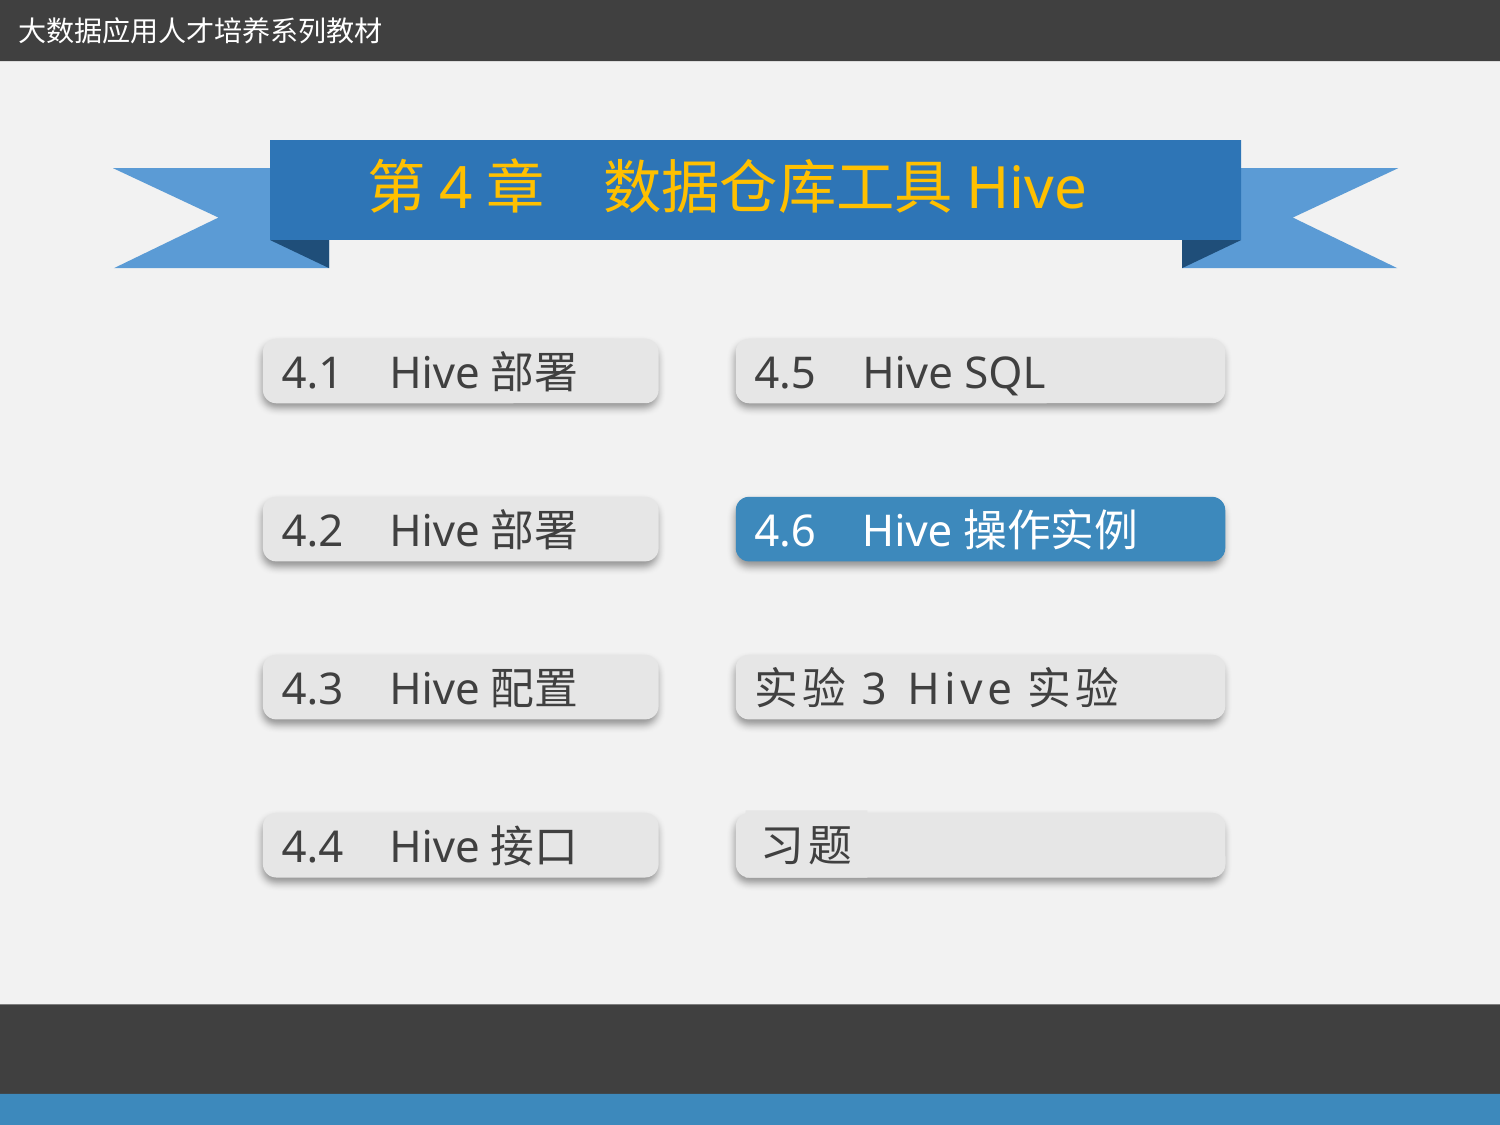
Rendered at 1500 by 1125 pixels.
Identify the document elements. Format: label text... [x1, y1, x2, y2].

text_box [113, 139, 1399, 269]
text_box 4.3 Hive配置 [261, 653, 660, 721]
text_box 4.5 Hive SQL [734, 337, 1227, 405]
text_box [0, 0, 1500, 62]
text_box 4.2 Hive部署 [261, 495, 660, 563]
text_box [735, 810, 1226, 879]
text_box 大数据应用人才培养系列教材 [4, 6, 398, 55]
text_box 实验3 Hive实验 [734, 653, 1227, 721]
text_box 4.4 Hive接口 [261, 811, 660, 879]
text_box [0, 1003, 1500, 1093]
text_box [0, 1093, 1500, 1125]
text_box 4.6 Hive操作实例 [734, 495, 1227, 563]
text_box 4.1 Hive部署 [261, 337, 660, 405]
